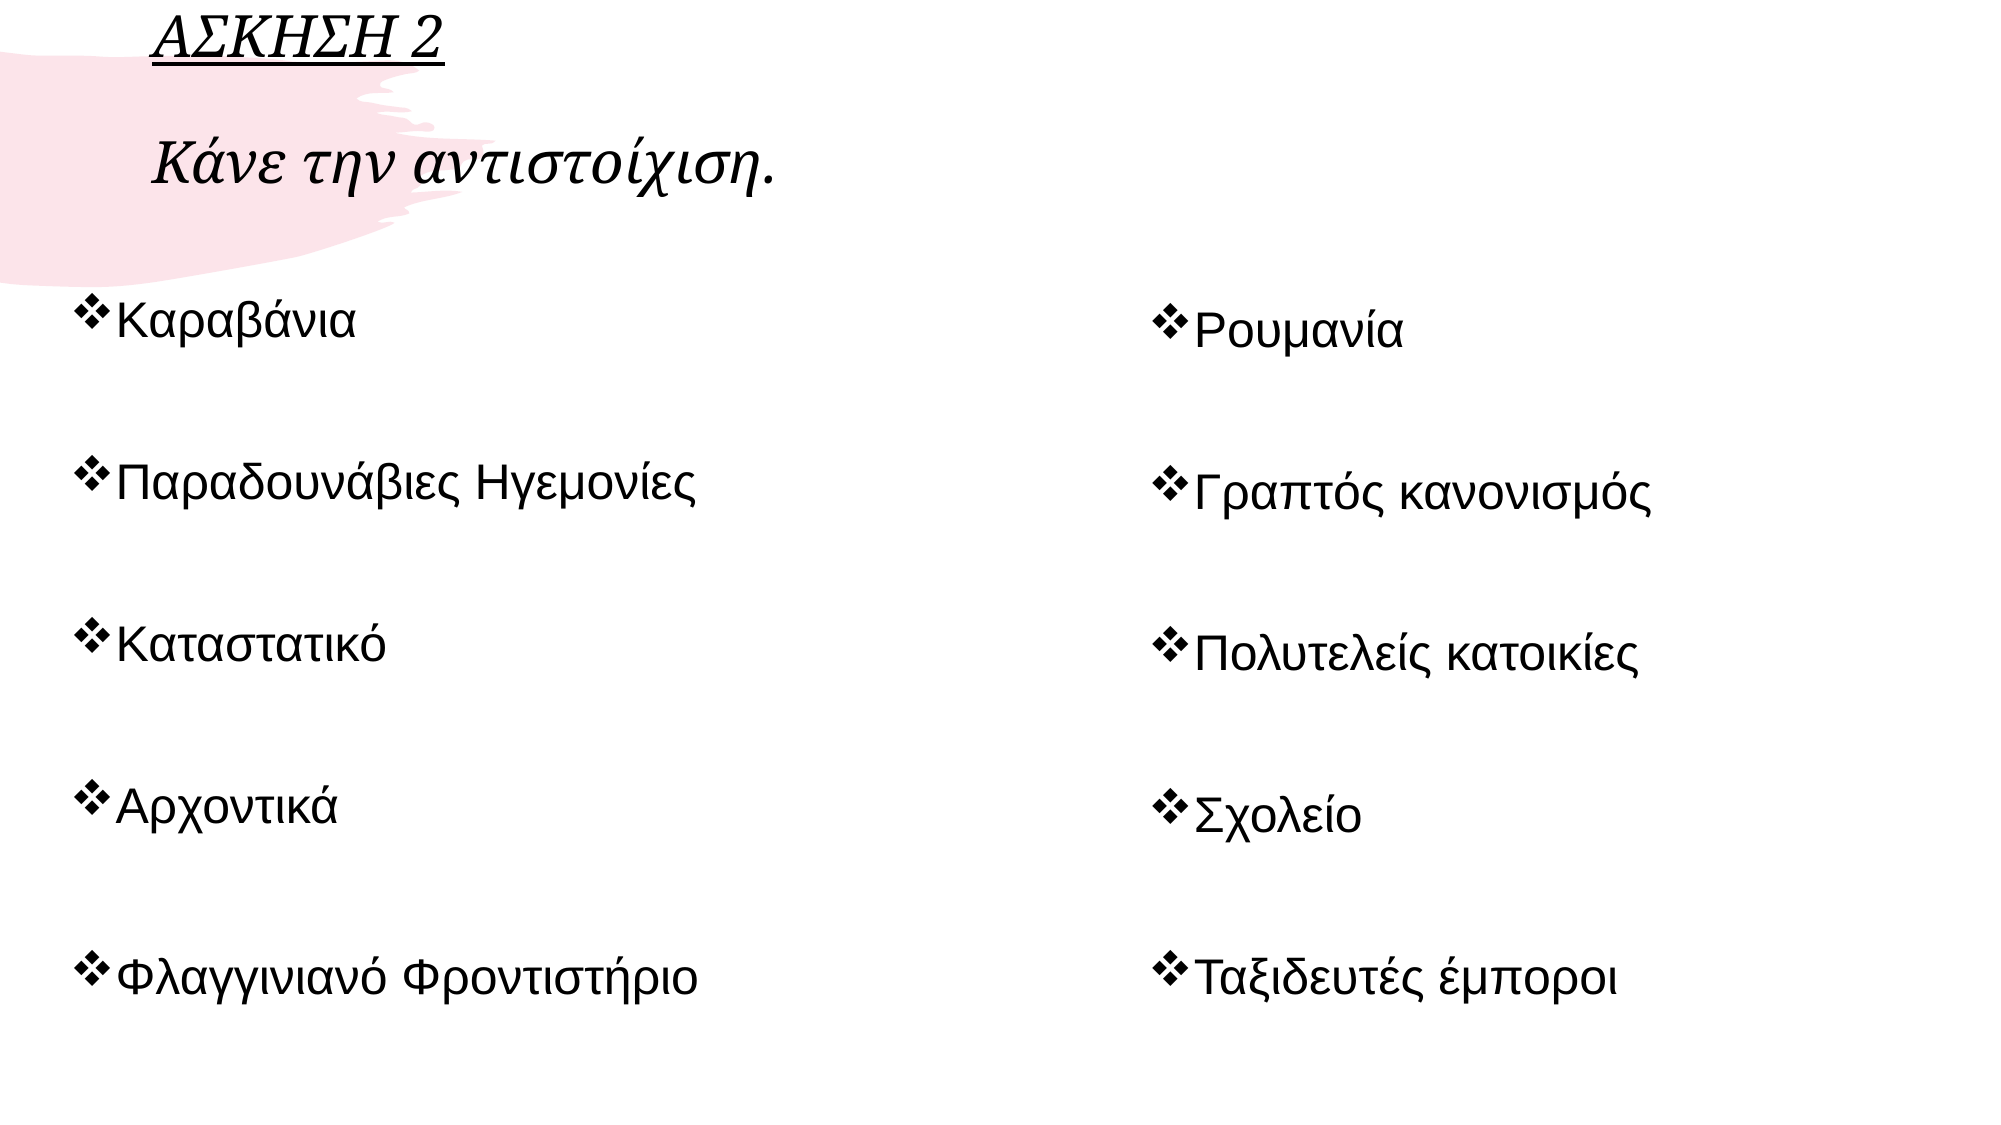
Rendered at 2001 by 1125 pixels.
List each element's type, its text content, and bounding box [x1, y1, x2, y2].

title ΑΣΚΗΣΗ 2 Κάνε την αντιστοίχιση. [137, 0, 1863, 235]
list Καραβάνια Παραδουνάβιες Ηγεμονίες Καταστατικό Αρχοντικά Φλαγγινιανό Φροντιστήριο [54, 280, 948, 1117]
list Ρουμανία Γραπτός κανονισμός Πολυτελείς κατοικίες Σχολείο Ταξιδευτές έμποροι [1133, 289, 1944, 1125]
